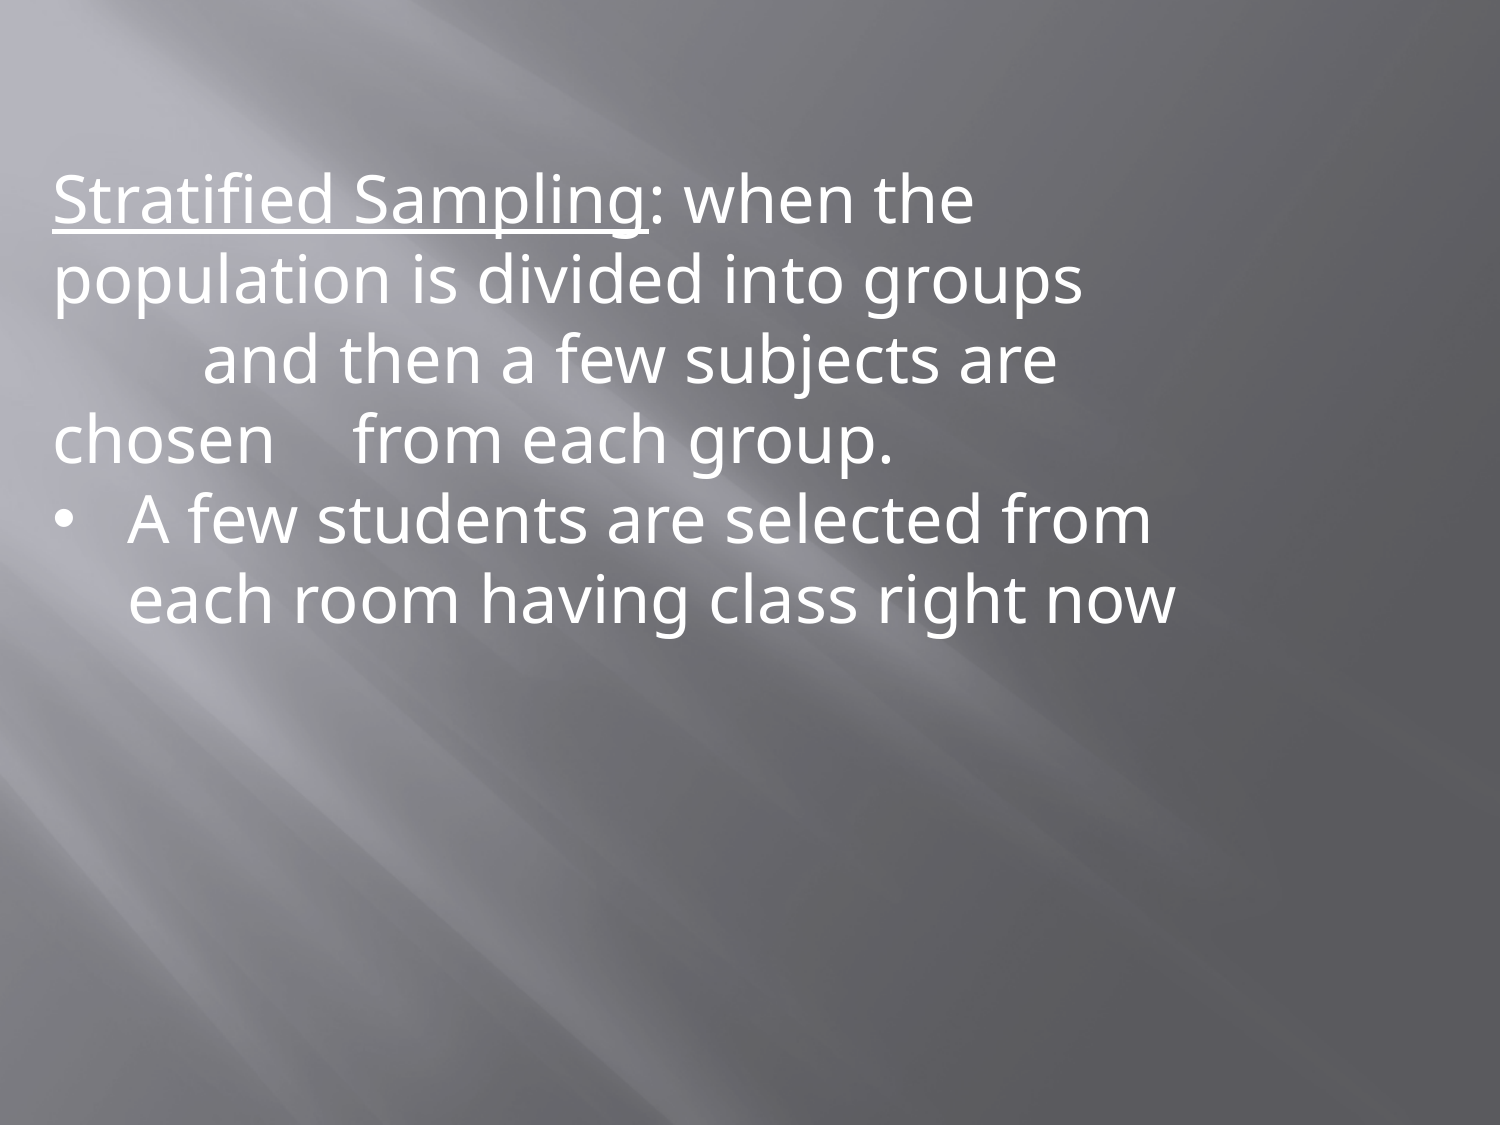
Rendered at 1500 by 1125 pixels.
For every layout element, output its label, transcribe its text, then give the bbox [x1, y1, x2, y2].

text_box Stratified Sampling: when the population is divided into groups and then a few subjects are chosen from each group. A few students are selected from each room having class right now [37, 149, 1250, 645]
